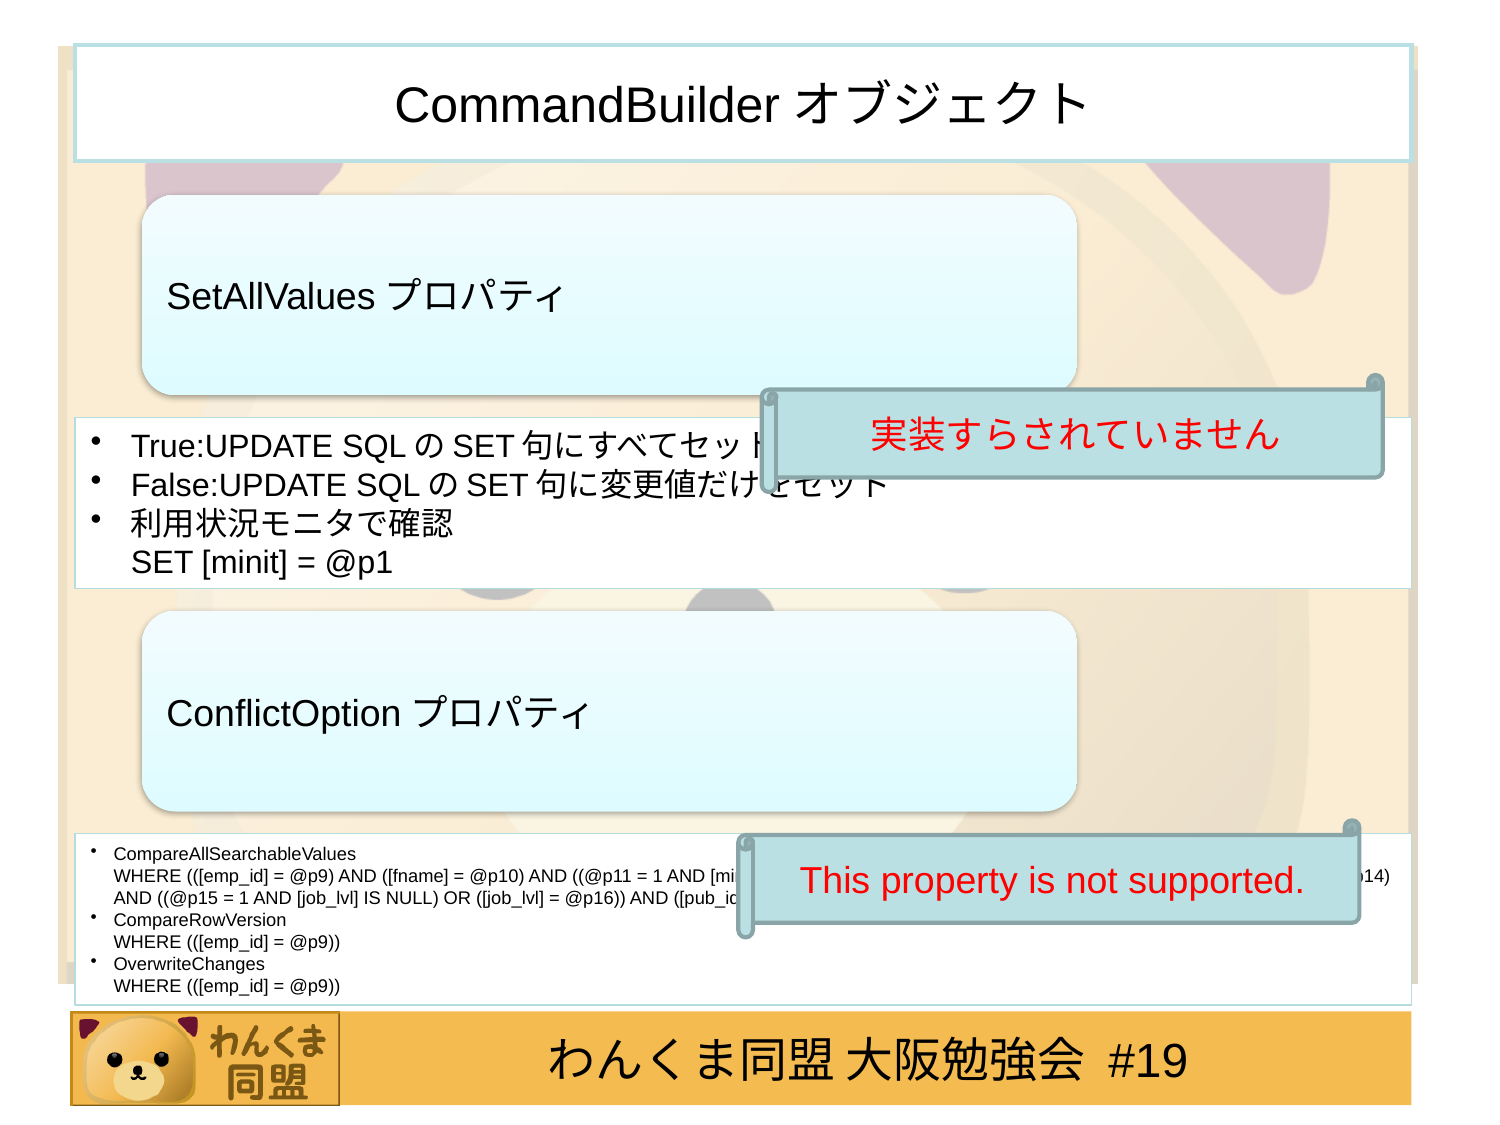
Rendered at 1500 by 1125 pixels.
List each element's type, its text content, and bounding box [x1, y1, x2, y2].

picture [58, 46, 1418, 984]
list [74, 172, 1412, 1006]
title CommandBuilderオブジェクト [73, 43, 1414, 163]
picture [70, 1011, 340, 1106]
